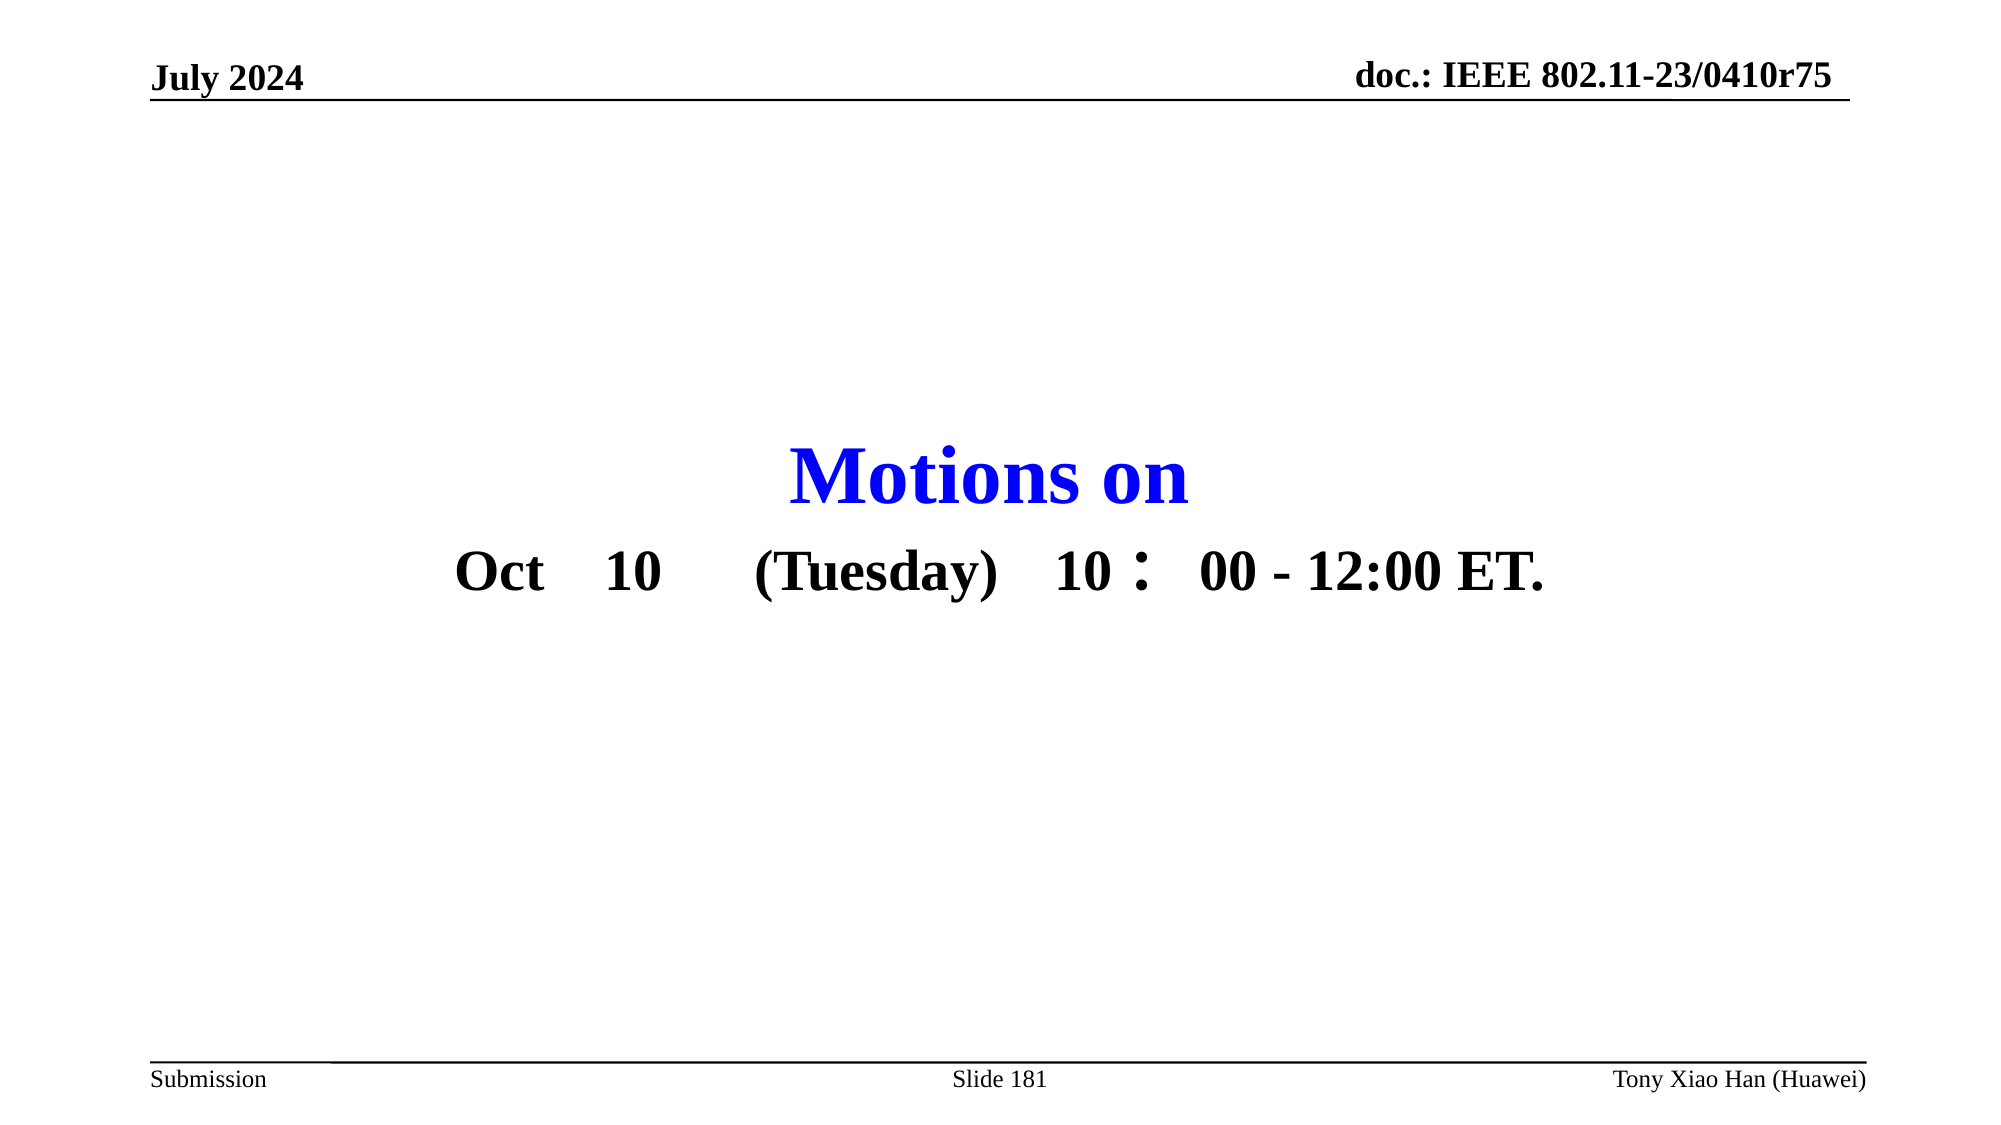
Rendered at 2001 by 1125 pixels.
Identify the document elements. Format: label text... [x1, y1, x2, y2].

text_box Motions on Oct 10 (Tuesday) 10：00 - 12:00 ET. [362, 412, 1638, 950]
